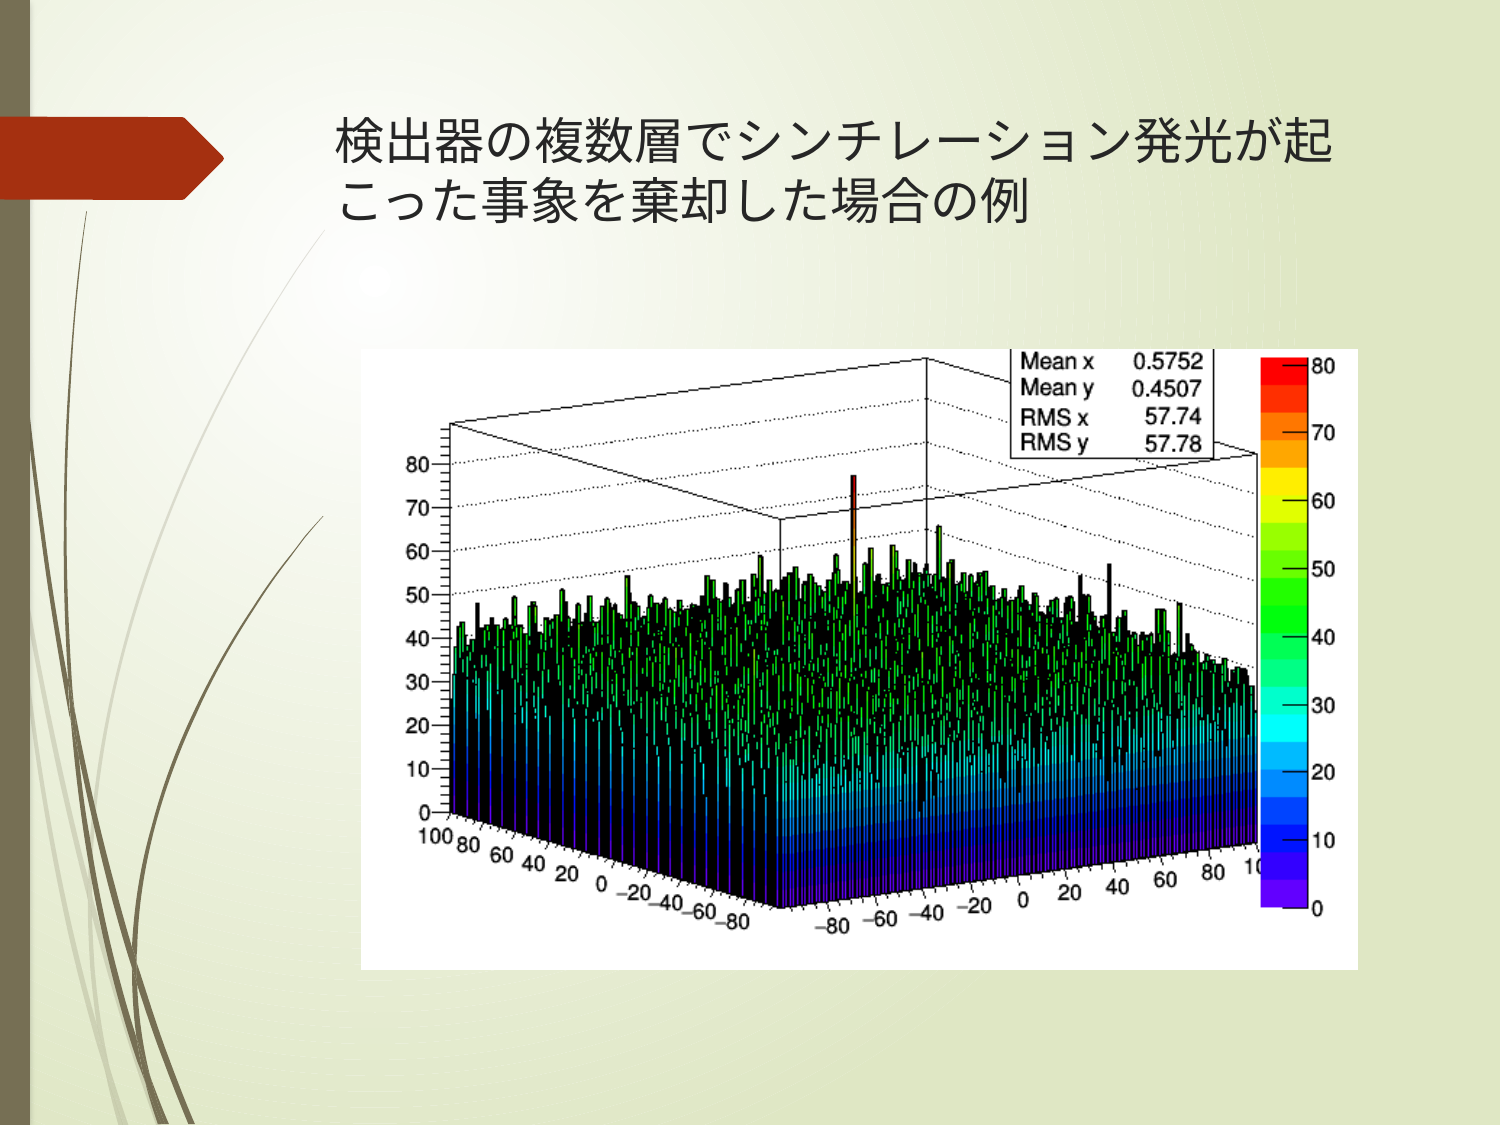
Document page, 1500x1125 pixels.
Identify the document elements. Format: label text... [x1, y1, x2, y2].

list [360, 349, 1358, 971]
title 検出器の複数層でシンチレーション発光が起こった事象を棄却した場合の例 [319, 102, 1400, 313]
